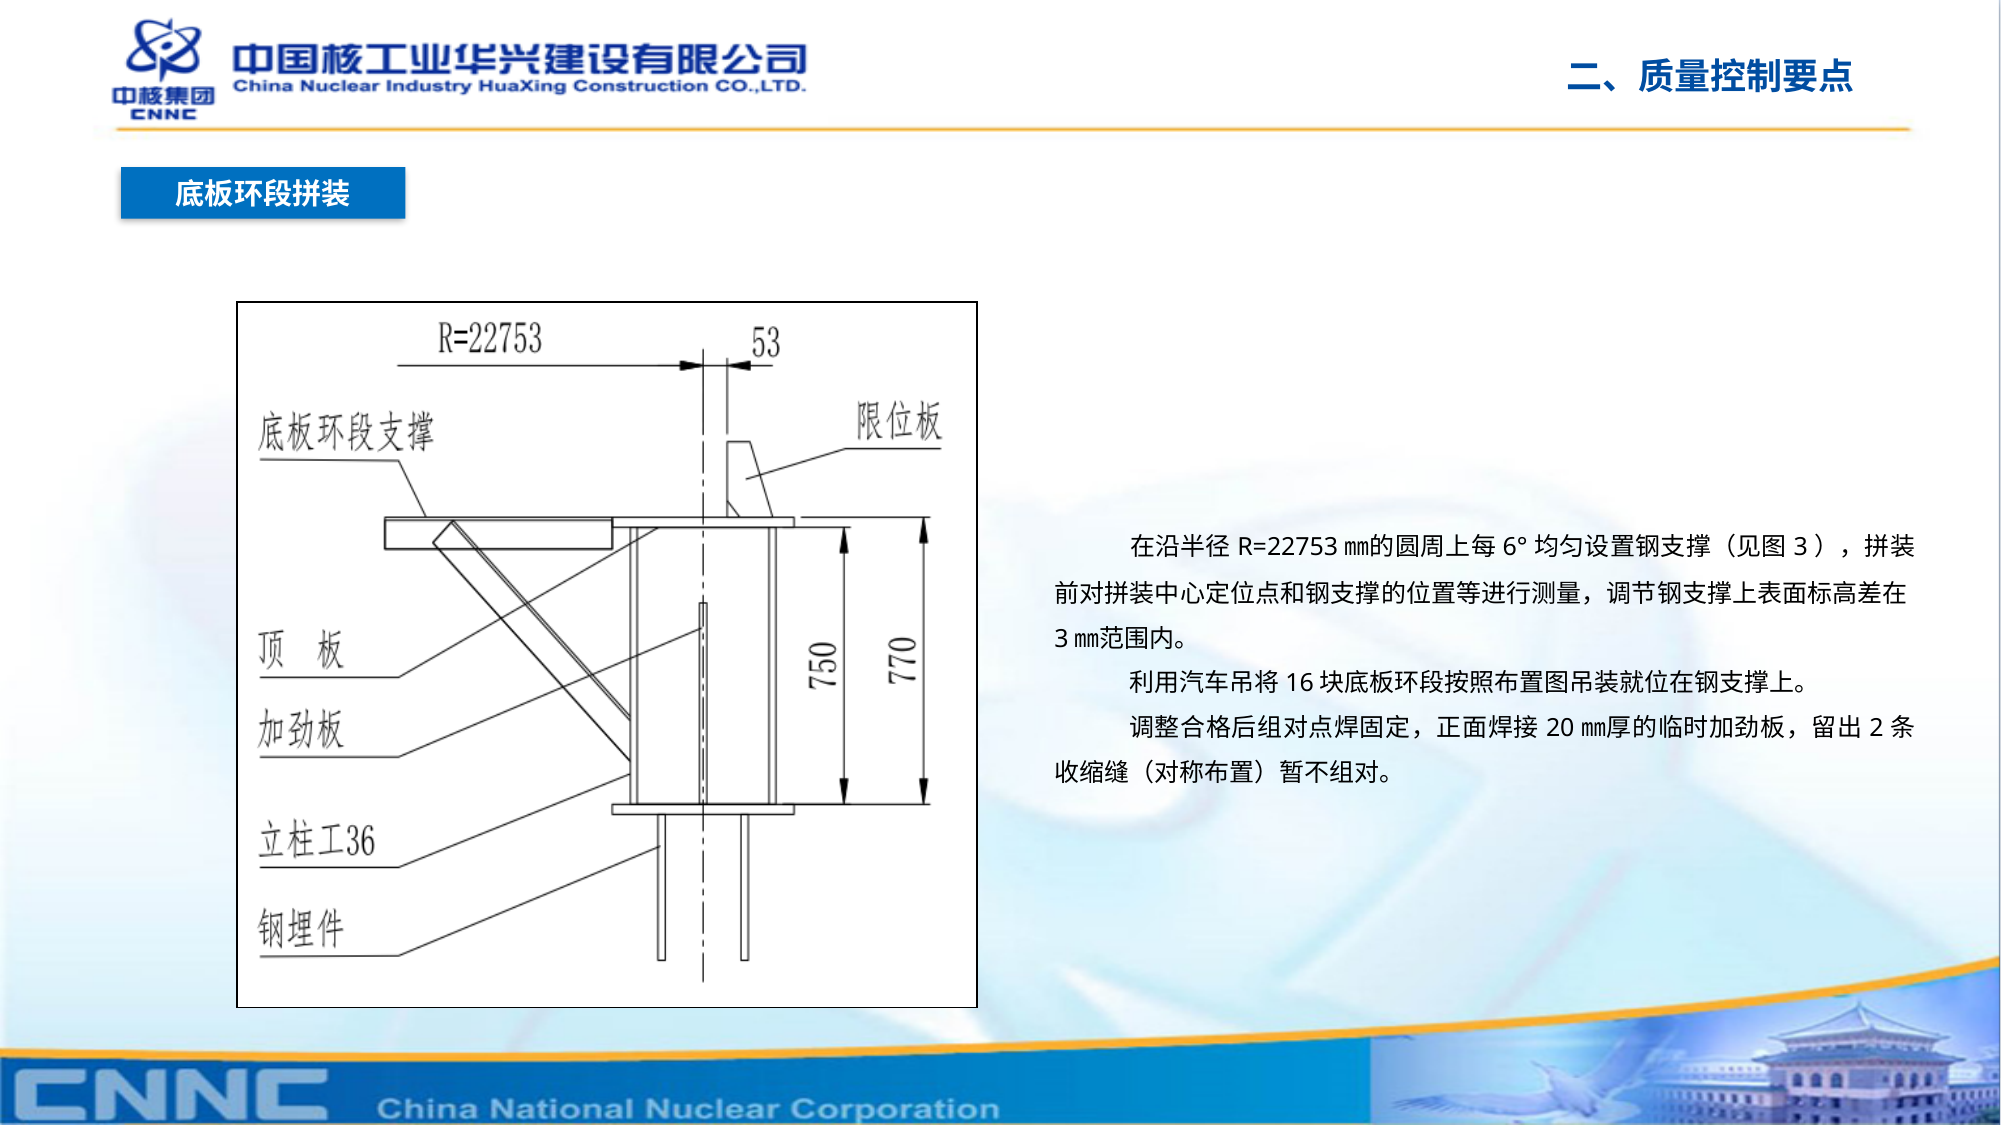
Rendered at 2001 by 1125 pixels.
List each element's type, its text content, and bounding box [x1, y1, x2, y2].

text_box 在沿半径R=22753㎜的圆周上每6°均匀设置钢支撑（见图3），拼装前对拼装中心定位点和钢支撑的位置等进行测量，调节钢支撑上表面标高差在3㎜范围内。 利用汽车吊将16块底板环段按照布置图吊装就位在钢支撑上。 调整合格后组对点焊固定，正面焊接20㎜厚的临时加劲板，留出2条收缩缝（对称布置）暂不组对。 [1046, 493, 1924, 795]
picture [0, 0, 2001, 1125]
text_box 二、质量控制要点 [1459, 47, 1962, 104]
text_box 底板环段拼装 [121, 167, 406, 219]
